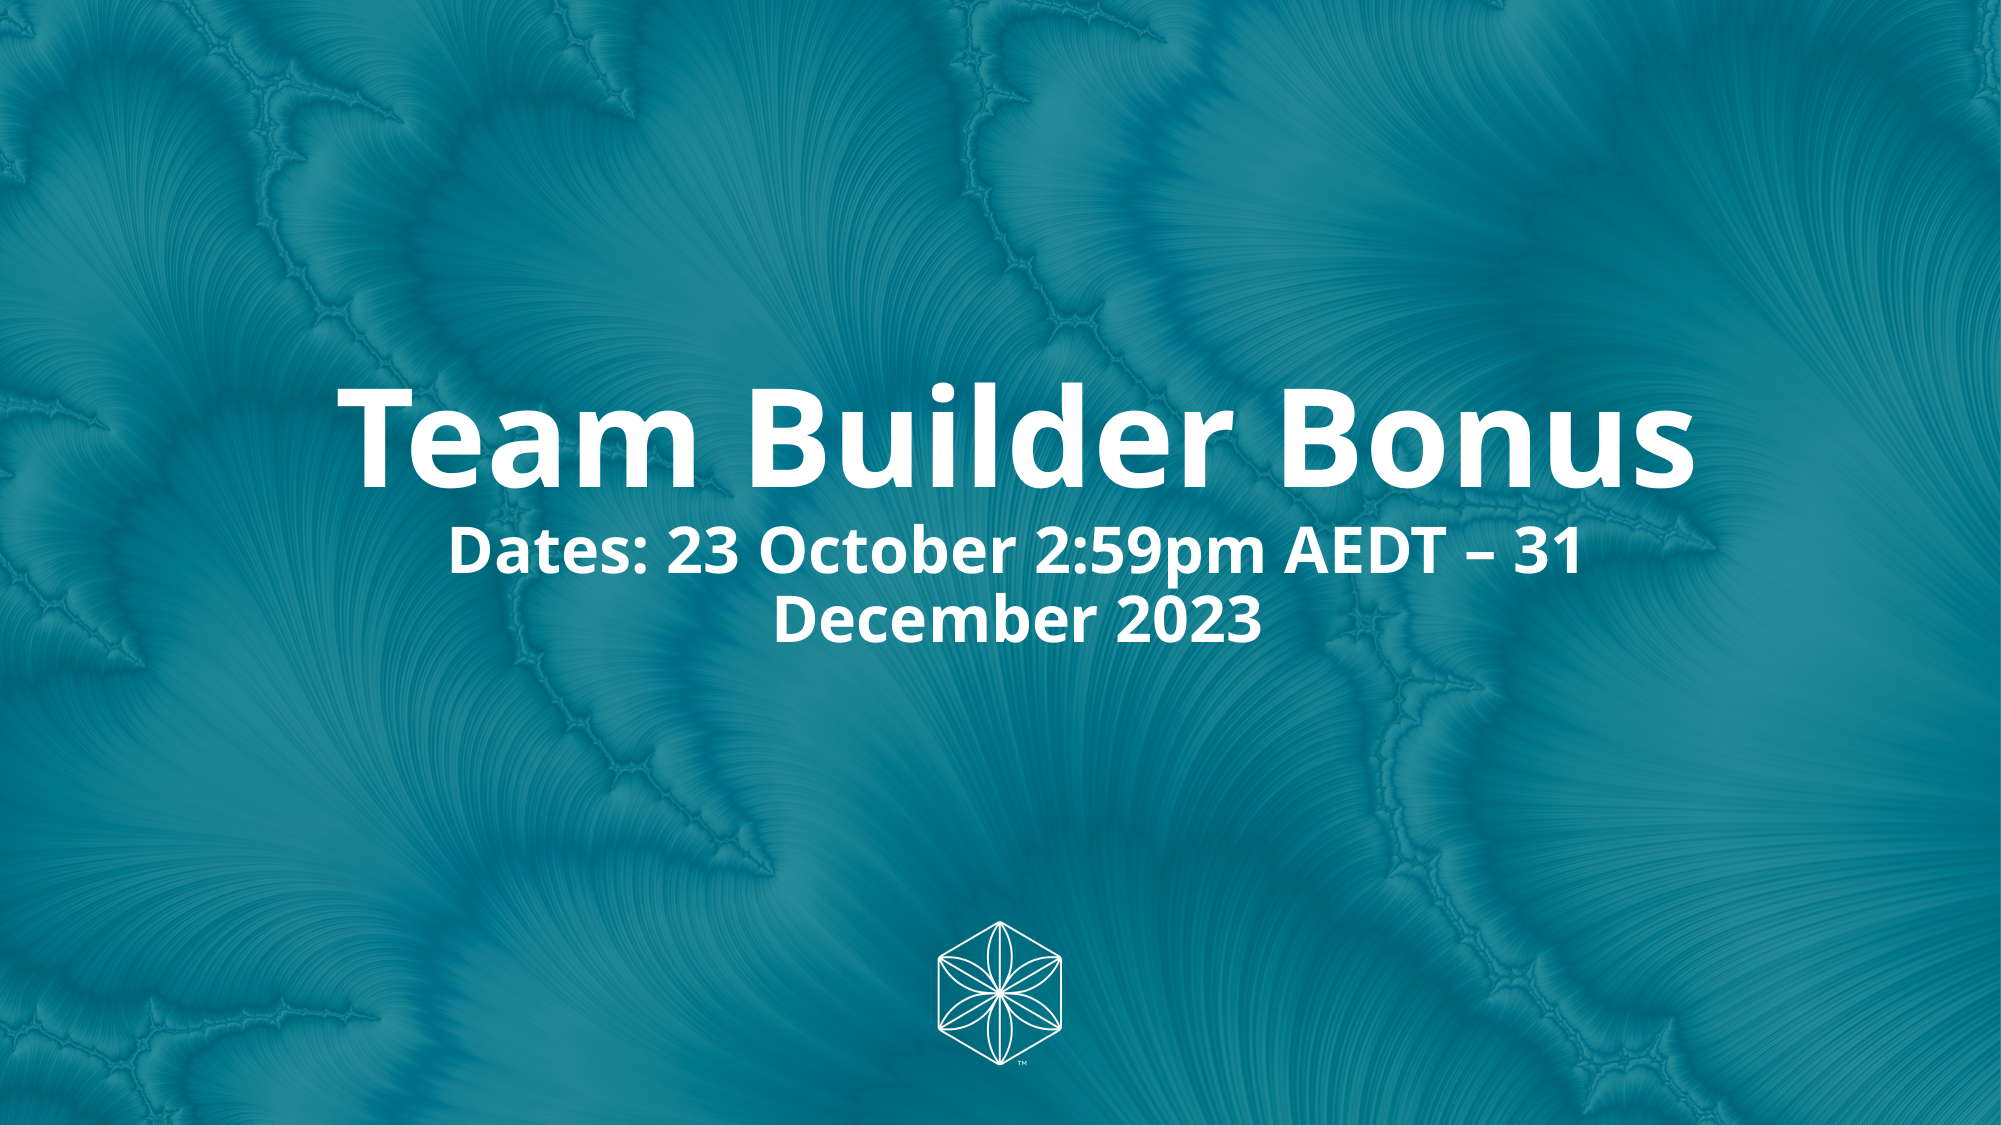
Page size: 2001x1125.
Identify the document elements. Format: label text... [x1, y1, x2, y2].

title Team Builder Bonus Dates: 23 October 2:59pm AEDT – 31 December 2023 [267, 272, 1768, 665]
picture [927, 920, 1073, 1067]
